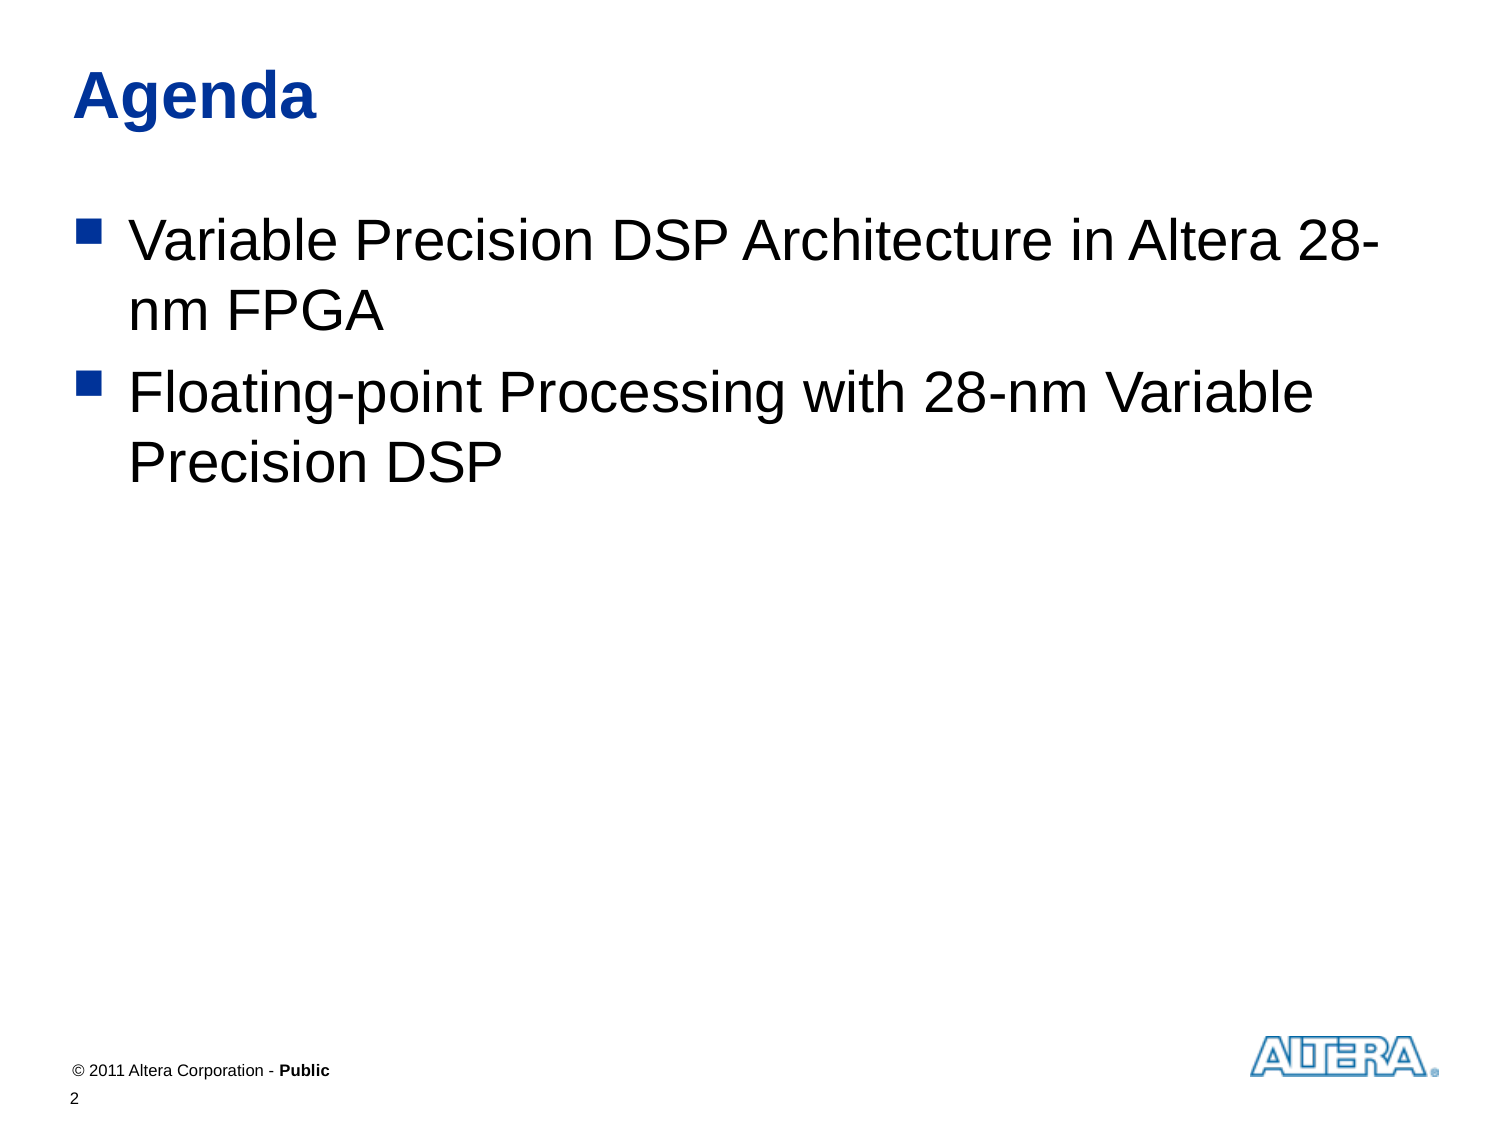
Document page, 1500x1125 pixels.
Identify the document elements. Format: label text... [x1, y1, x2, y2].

title Agenda [57, 44, 1425, 194]
slide_number 2 [54, 1080, 170, 1125]
picture [1250, 1036, 1439, 1077]
list Variable Precision DSP Architecture in Altera 28-nm FPGA Floating-point Processing with 28-nm Variable Precision DSP [57, 194, 1425, 963]
